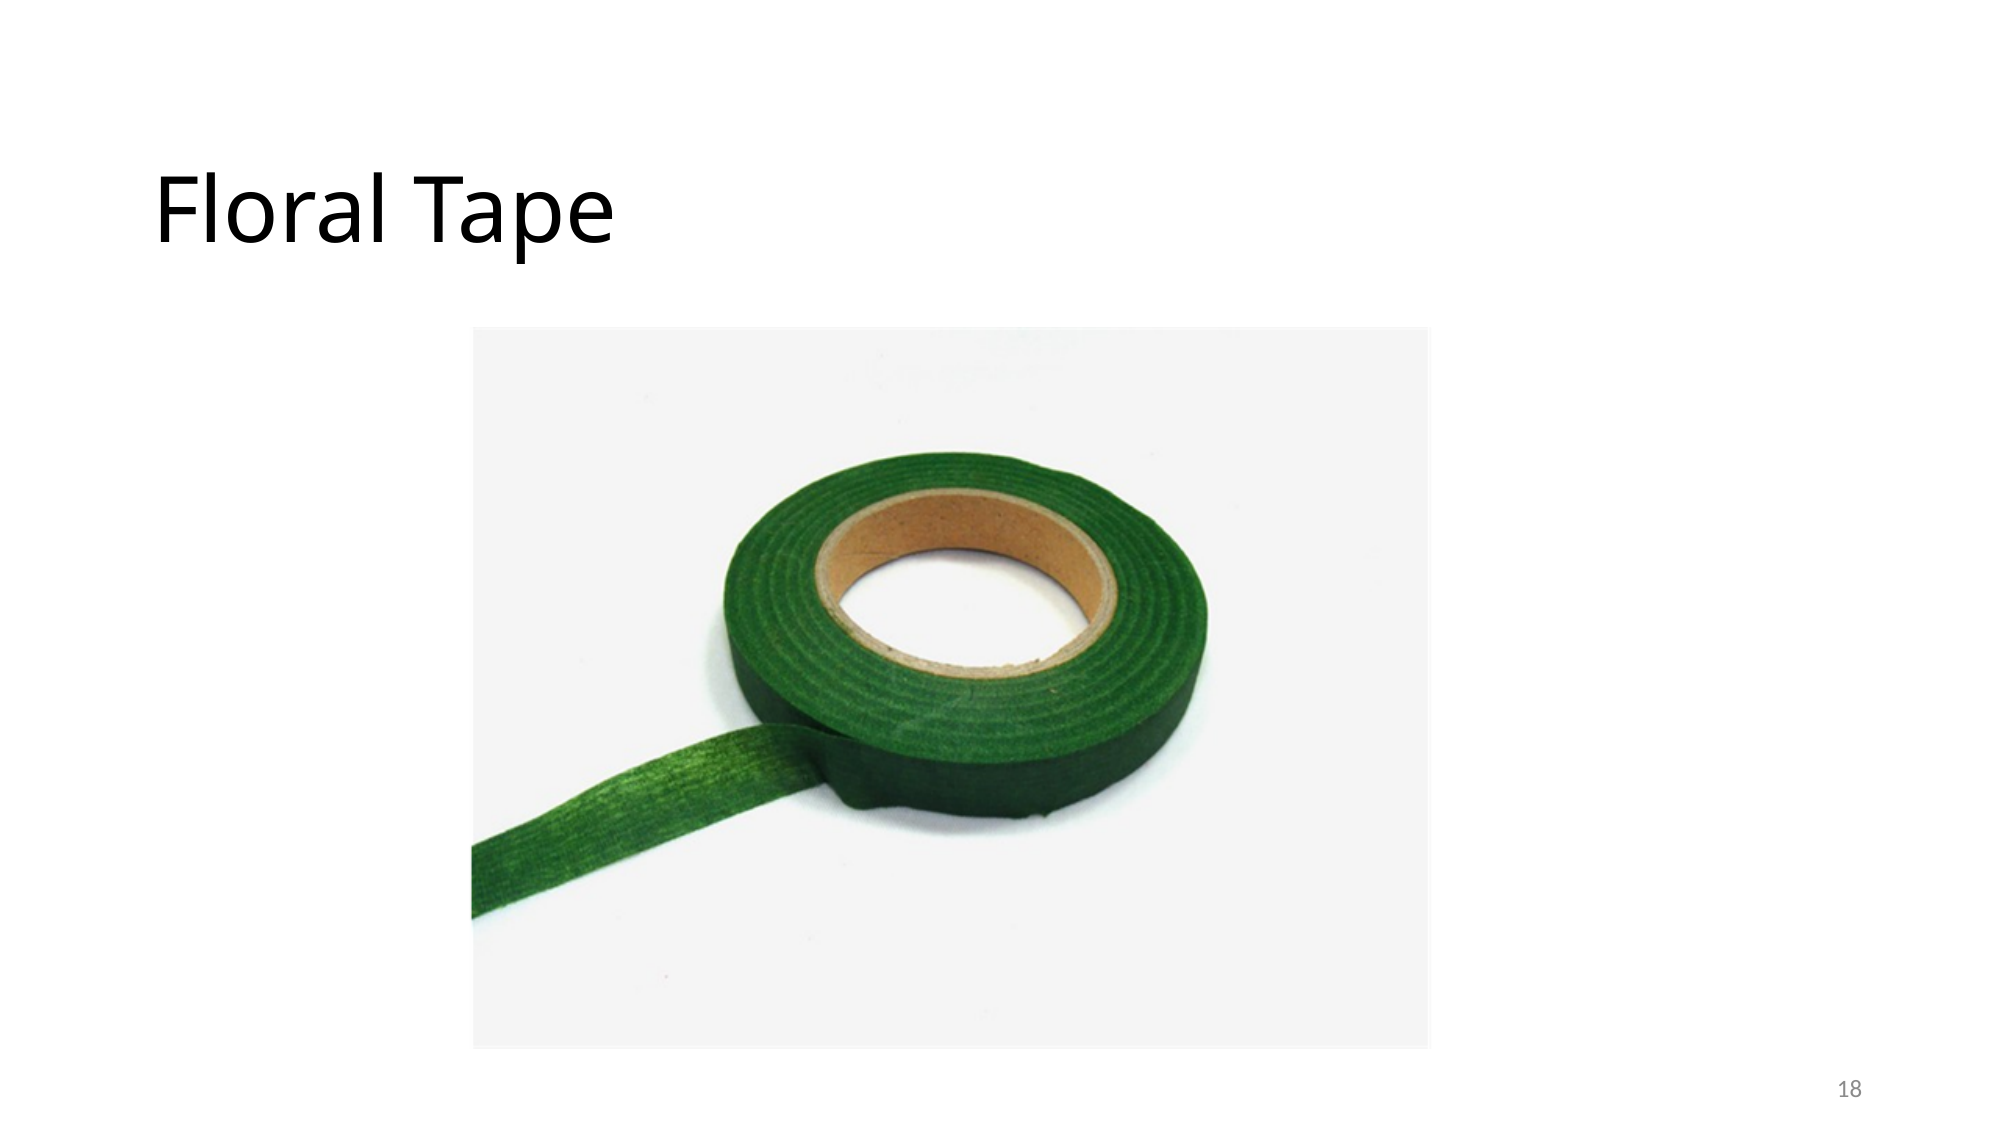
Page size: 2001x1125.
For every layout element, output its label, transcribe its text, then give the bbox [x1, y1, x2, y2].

title Floral Tape [137, 59, 1863, 278]
slide_number 18 [1412, 1042, 1863, 1103]
picture [274, 327, 1625, 1049]
